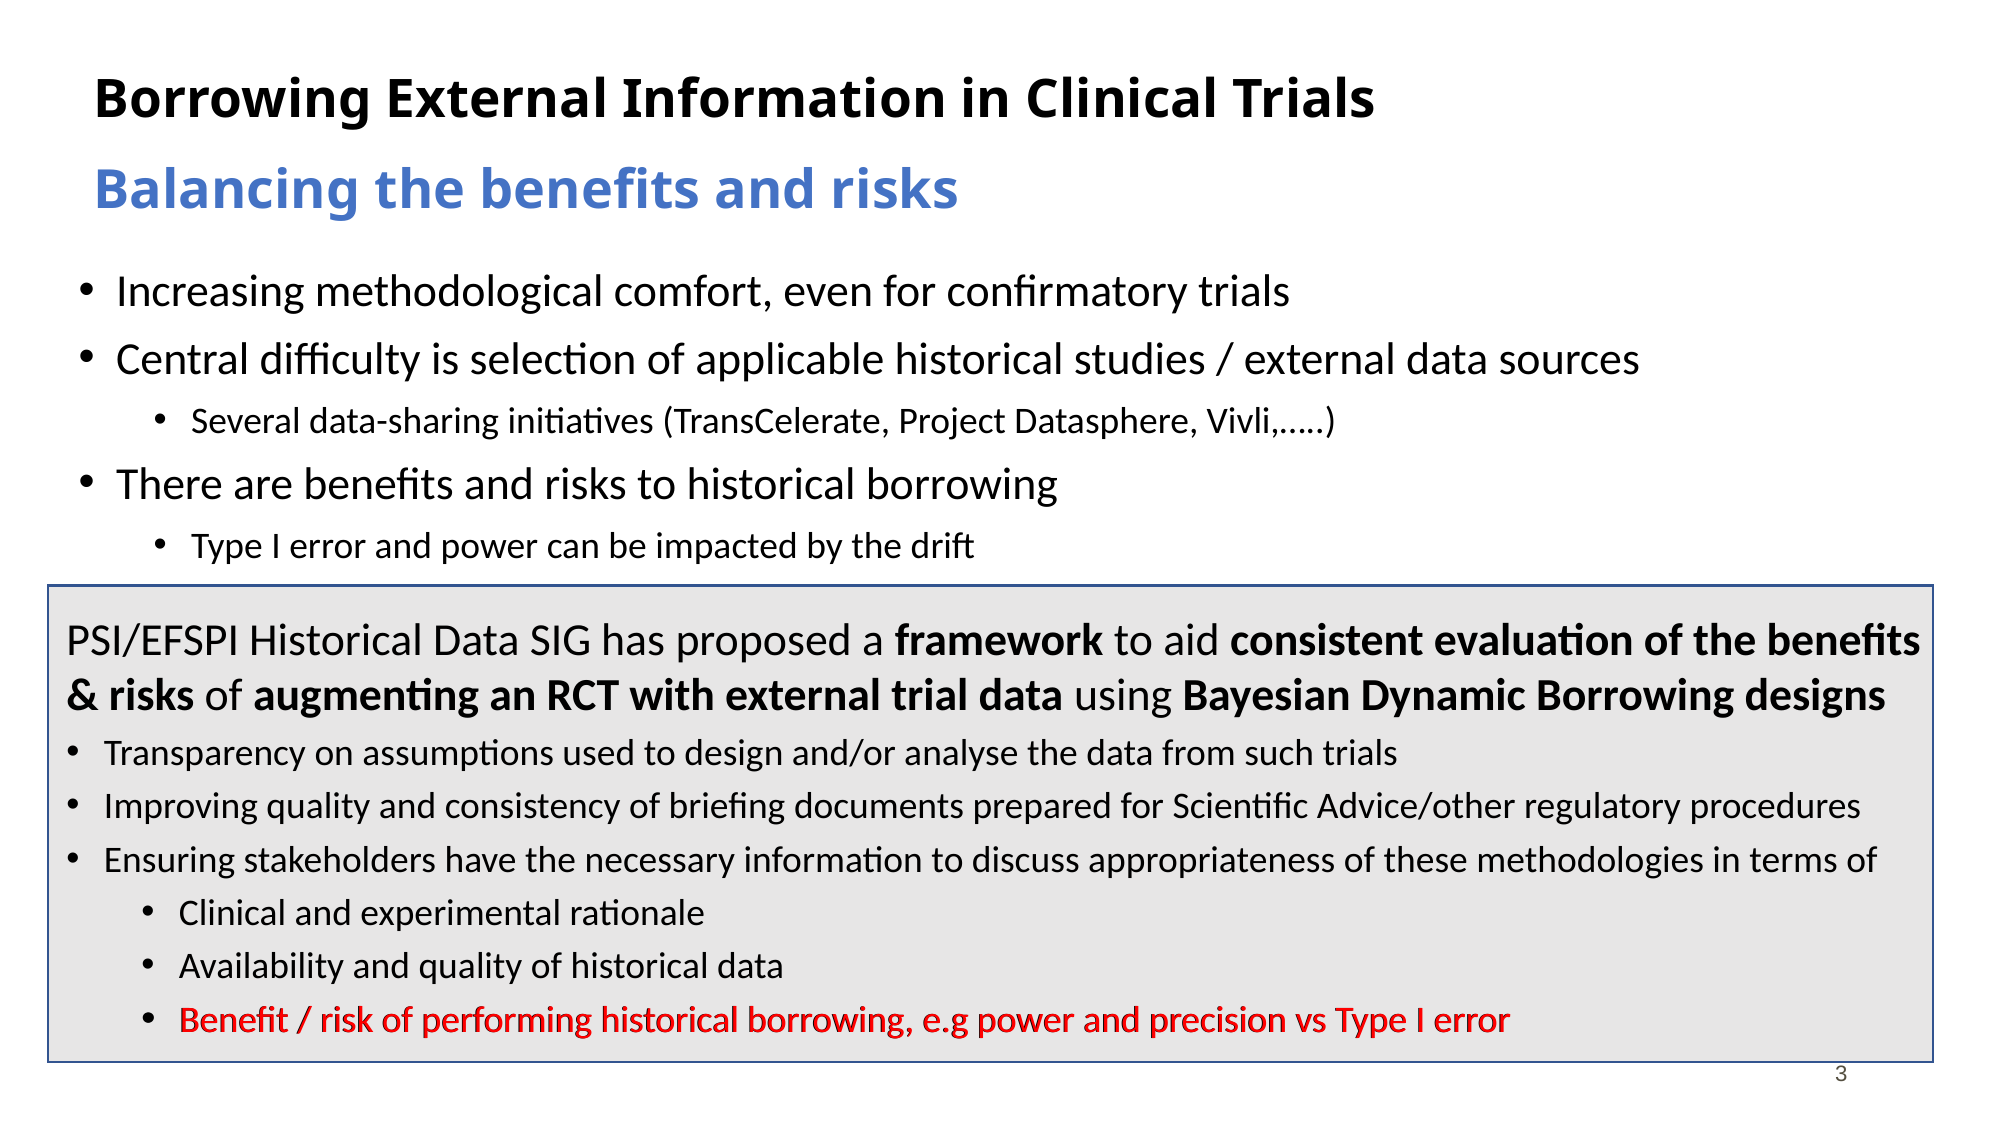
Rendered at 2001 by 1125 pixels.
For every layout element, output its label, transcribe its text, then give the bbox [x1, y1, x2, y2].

text_box Benefit / risk of performing historical borrowing, e.g power and precision vs Type I error [67, 987, 1953, 1061]
text_box Balancing the benefits and risks [78, 153, 1736, 228]
text_box [47, 584, 1934, 1063]
list Increasing methodological comfort, even for confirmatory trials Central difficulty is selection of applicable historical studies / external data sources Several data-sharing initiatives (TransCelerate, Project Datasphere, Vivli,…..) There are benefits and risks to historical borrowing Type I error and power can be impacted by the drift [78, 253, 1921, 584]
slide_number 3 [1412, 1063, 1863, 1103]
title Borrowing External Information in Clinical Trials [78, 63, 1736, 138]
text_box PSI/EFSPI Historical Data SIG has proposed a framework to aid consistent evaluation of the benefits & risks of augmenting an RCT with external trial data using Bayesian Dynamic Borrowing designs Transparency on assumptions used to design and/or analyse the data from such trials Improving quality and consistency of briefing documents prepared for Scientific Advice/other regulatory procedures Ensuring stakeholders have the necessary information to discuss appropriateness of these methodologies in terms of Clinical and experimental rationale Availability and quality of historical data Benefit / risk of performing historical borrowing, e.g power and precision vs Type I error [66, 602, 1952, 974]
